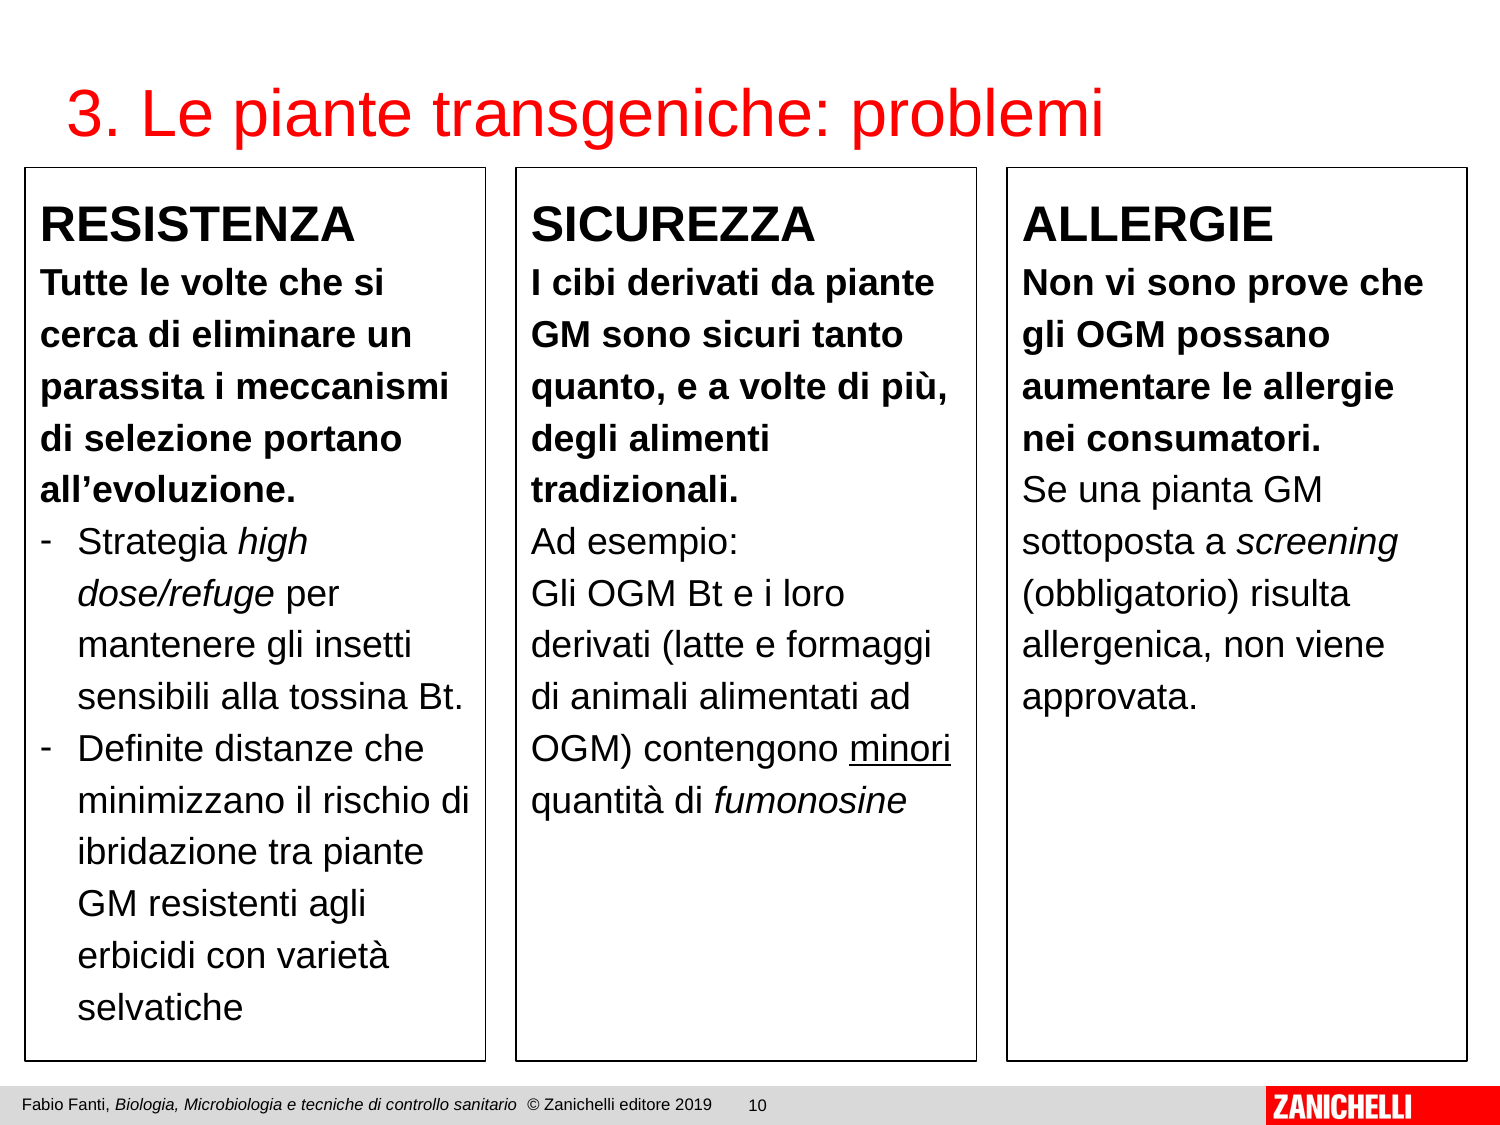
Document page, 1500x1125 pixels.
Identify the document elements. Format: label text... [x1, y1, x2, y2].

text_box SICUREZZA I cibi derivati da piante GM sono sicuri tanto quanto, e a volte di più, degli alimenti tradizionali. Ad esempio: Gli OGM Bt e i loro derivati (latte e formaggi di animali alimentati ad OGM) contengono minori quantità di fumonosine [515, 167, 977, 1061]
text_box ALLERGIE Non vi sono prove che gli OGM possano aumentare le allergie nei consumatori. Se una pianta GM sottoposta a screening (obbligatorio) risulta allergenica, non viene approvata. [1006, 167, 1468, 1061]
picture [1266, 1086, 1500, 1125]
text_box 3. Le piante transgeniche: problemi [53, 62, 1500, 208]
text_box RESISTENZA Tutte le volte che si cerca di eliminare un parassita i meccanismi di selezione portano all’evoluzione. Strategia high dose/refuge per mantenere gli insetti sensibili alla tossina Bt. Definite distanze che minimizzano il rischio di ibridazione tra piante GM resistenti agli erbicidi con varietà selvatiche [25, 167, 486, 1061]
